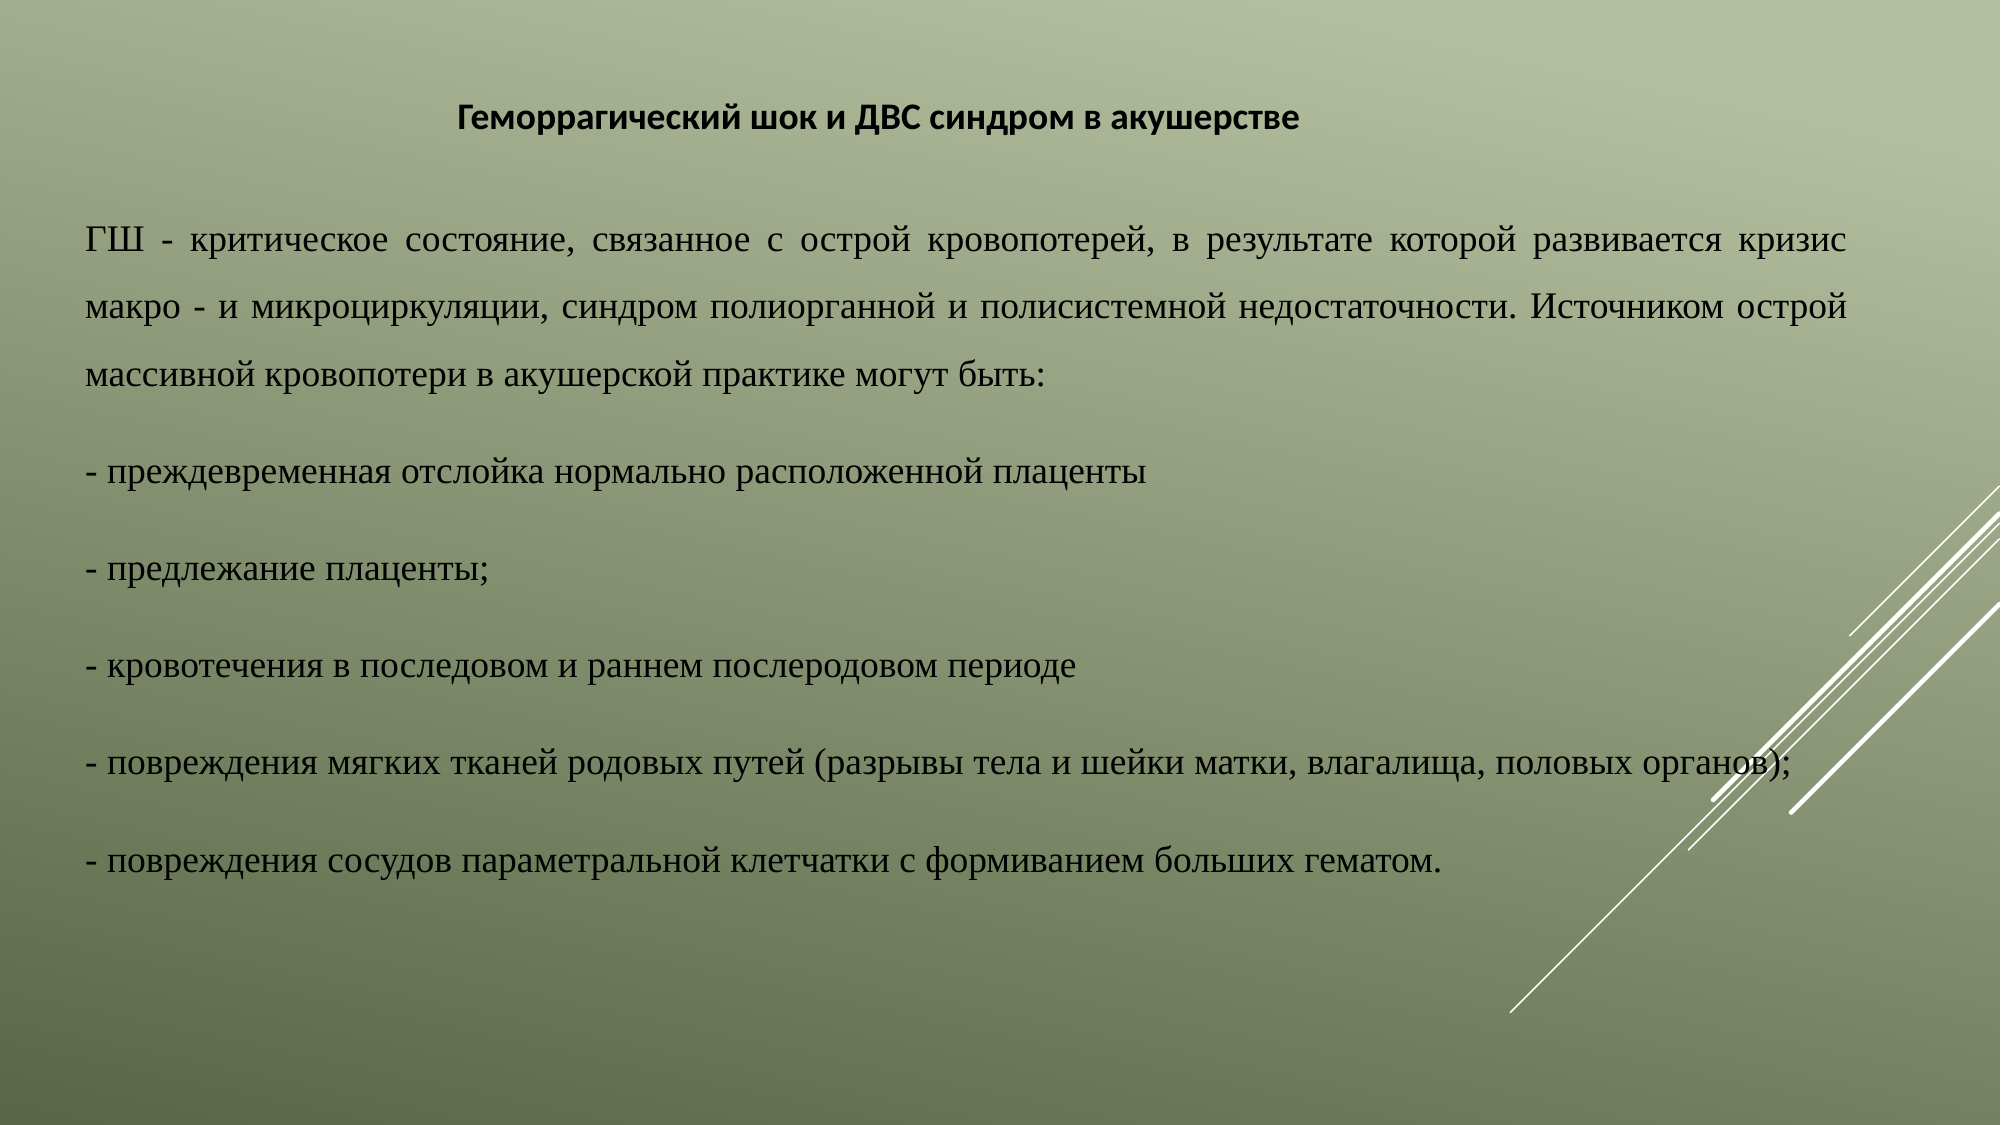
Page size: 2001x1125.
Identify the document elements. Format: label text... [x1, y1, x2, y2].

text_box Геморрагический шок и ДВС синдром в акушерстве [442, 84, 1316, 145]
text_box ГШ - критическое состояние, связанное с острой кровопотерей, в результате которой развивается кризис макро - и микроциркуляции, синдром полиорганной и полисистемной недостаточности. Источником острой массивной кровопотери в акушерской практике могут быть: - преждевременная отслойка нормально расположенной плаценты - предлежание плаценты; - кровотечения в последовом и раннем послеродовом периоде - повреждения мягких тканей родовых путей (разрывы тела и шейки матки, влагалища, половых органов); - повреждения сосудов параметральной клетчатки с формиванием больших гематом. [70, 183, 1864, 887]
